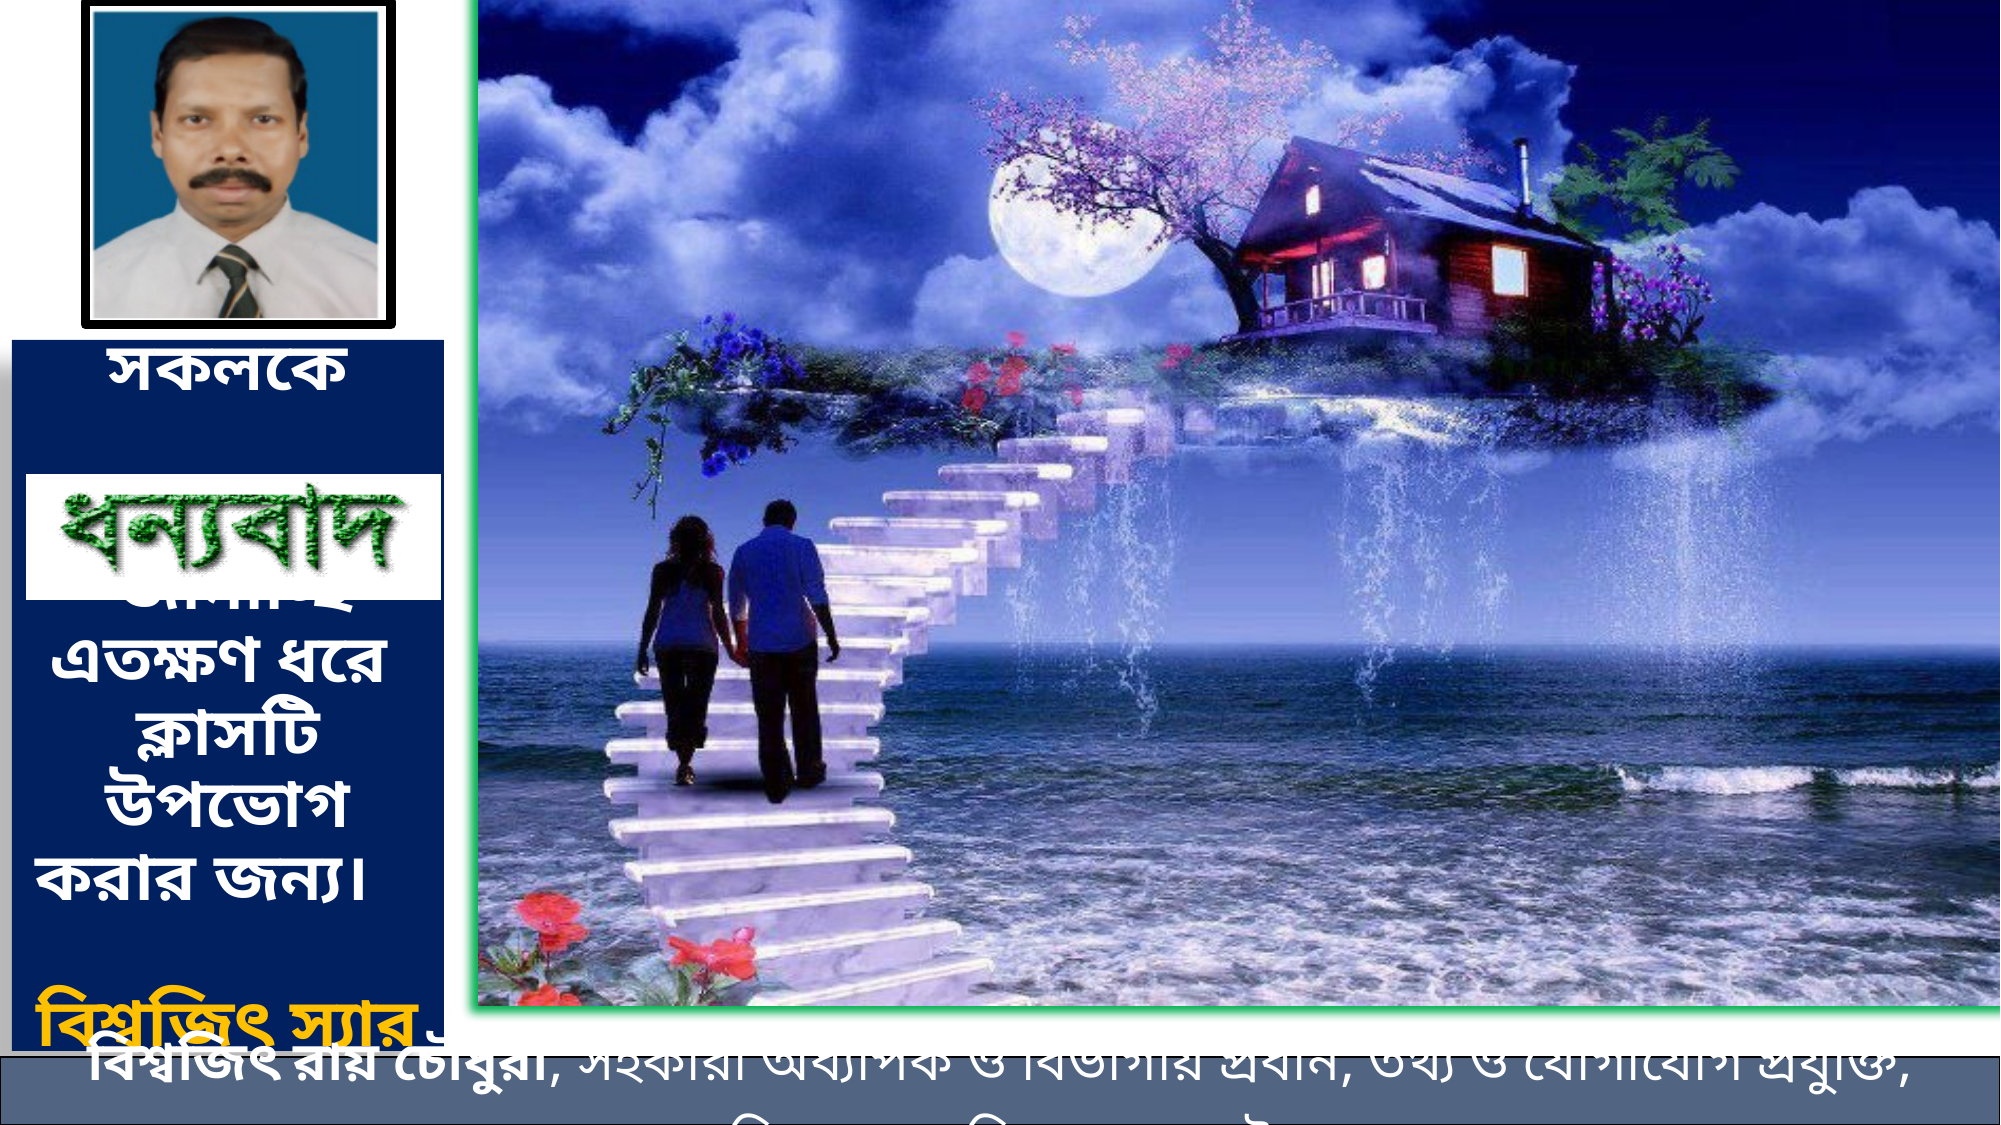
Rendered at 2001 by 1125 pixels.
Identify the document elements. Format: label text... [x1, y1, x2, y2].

title সকলকে জানাচ্ছি এতক্ষণ ধরে ক্লাসটি উপভোগ করার জন্য। বিশ্বজিৎ স্যার [11, 339, 444, 1051]
picture [26, 474, 441, 600]
picture [90, 5, 387, 321]
text_box বিশ্বজিৎ রায় চৌধুরী, সহকারী অধ্যাপক ও বিভাগীয় প্রধান, তথ্য ও যোগাযোগ প্রযুক্তি, রাংগুনিয়া সরকারি কলেজ, চট্টগ্রাম। [0, 1056, 2000, 1125]
picture [478, 0, 2000, 1006]
